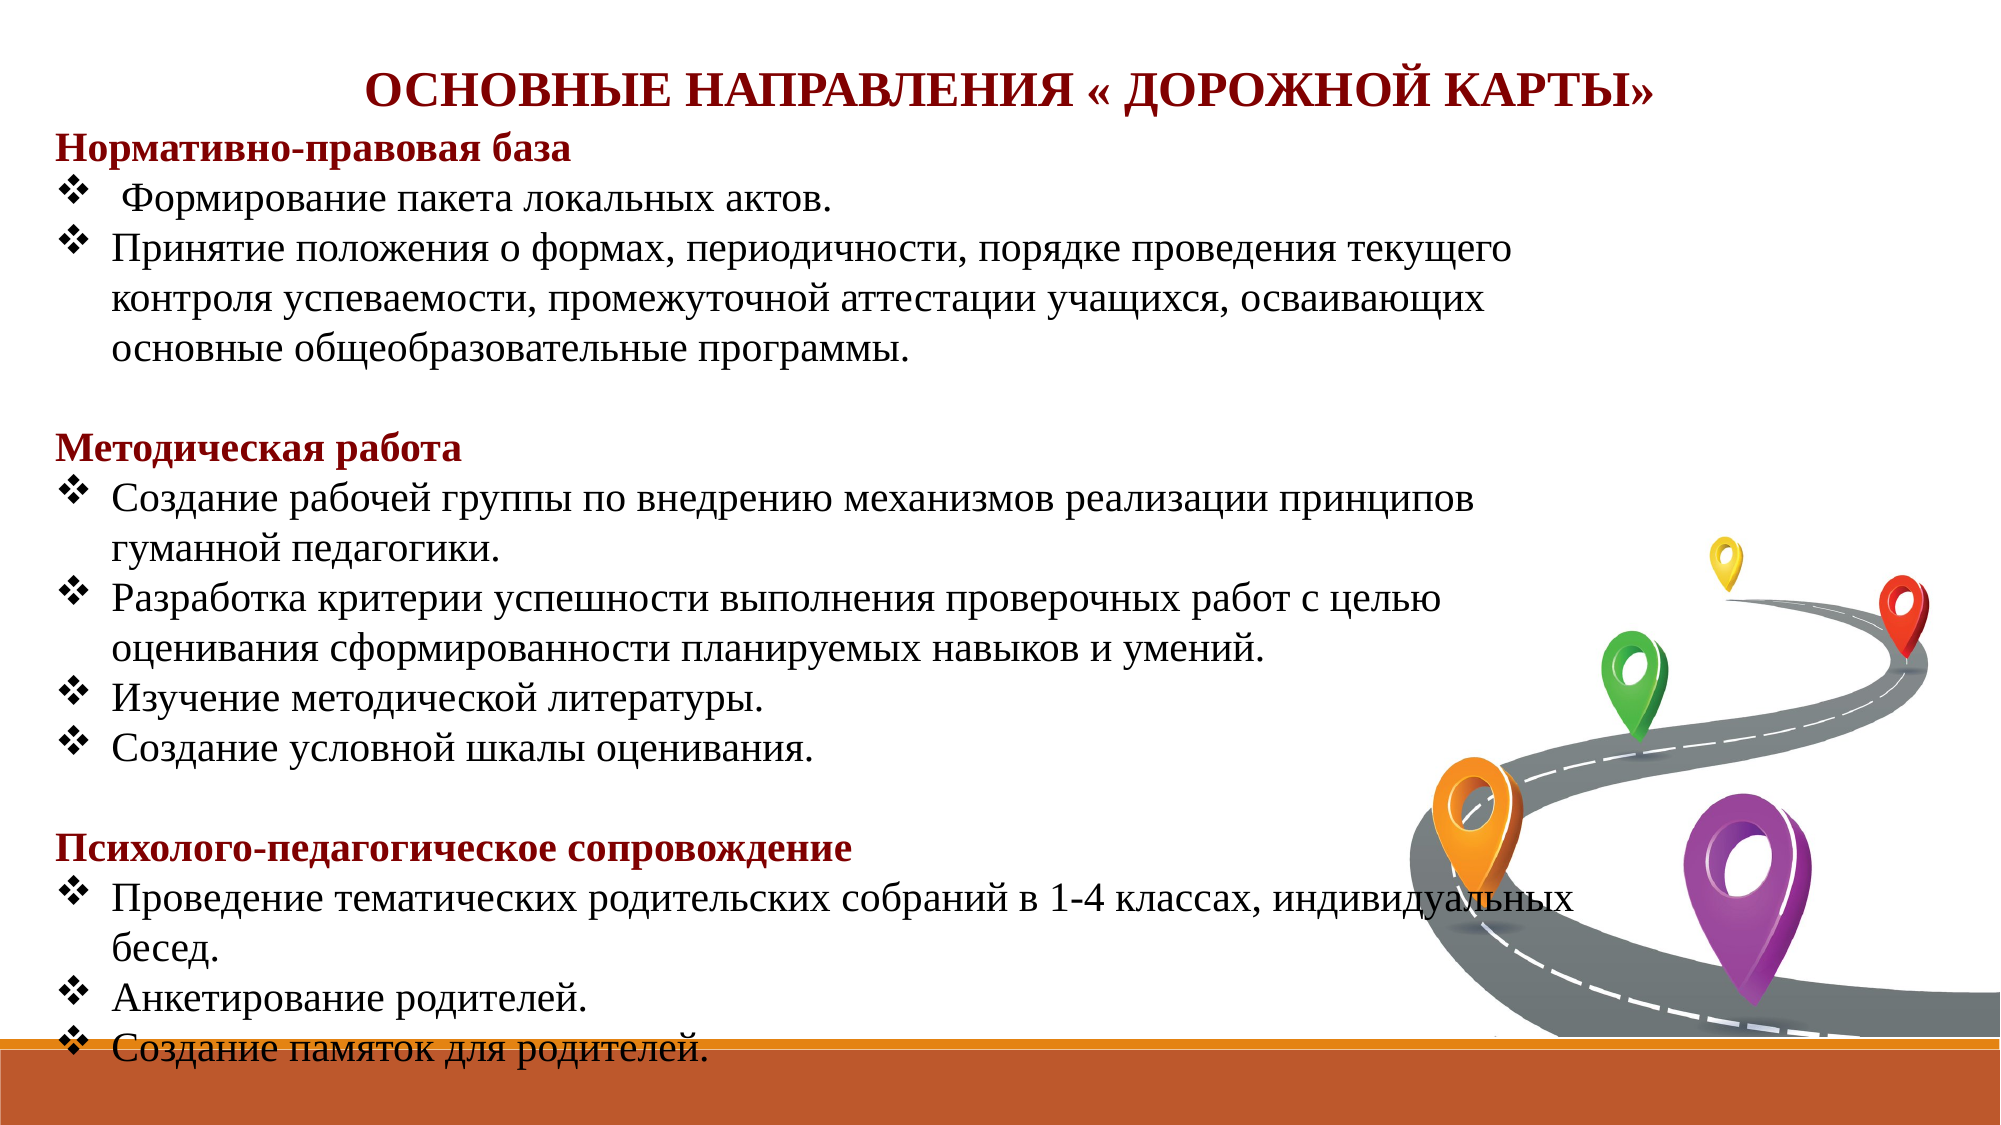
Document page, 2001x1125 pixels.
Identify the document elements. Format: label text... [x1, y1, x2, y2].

text_box ОСНОВНЫЕ НАПРАВЛЕНИЯ « ДОРОЖНОЙ КАРТЫ» [350, 48, 1671, 124]
picture [1368, 530, 2000, 1037]
text_box Нормативно-правовая база Формирование пакета локальных актов. Принятие положения о формах, периодичности, порядке проведения текущего контроля успеваемости, промежуточной аттестации учащихся, осваивающих основные общеобразовательные программы. Методическая работа Создание рабочей группы по внедрению механизмов реализации принципов гуманной педагогики. Разработка критерии успешности выполнения проверочных работ с целью оценивания сформированности планируемых навыков и умений. Изучение методической литературы. Создание условной шкалы оценивания. Психолого-педагогическое сопровождение Проведение тематических родительских собраний в 1-4 классах, индивидуальных бесед. Анкетирование родителей. Создание памяток для родителей. [40, 112, 1656, 1078]
